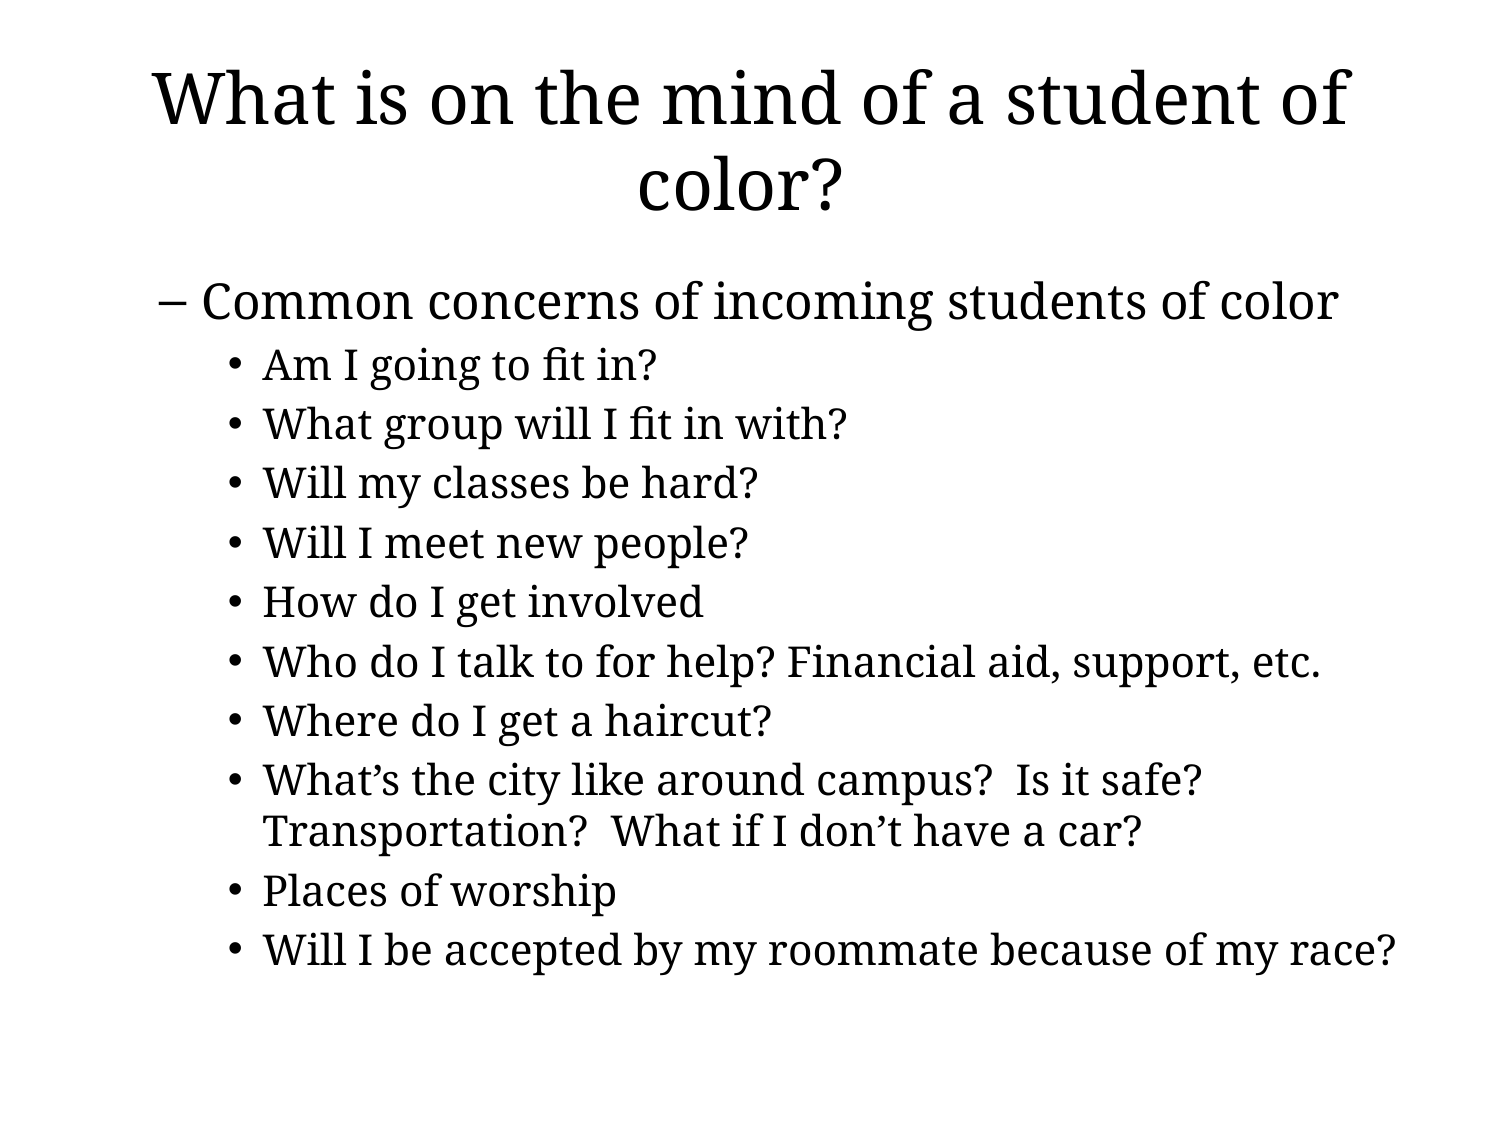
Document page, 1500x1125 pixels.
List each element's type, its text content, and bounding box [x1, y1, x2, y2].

list Common concerns of incoming students of color Am I going to fit in? What group will I fit in with? Will my classes be hard? Will I meet new people? How do I get involved Who do I talk to for help? Financial aid, support, etc. Where do I get a haircut? What’s the city like around campus? Is it safe? Transportation? What if I don’t have a car? Places of worship Will I be accepted by my roommate because of my race? [75, 262, 1425, 1005]
title What is on the mind of a student of color? [75, 45, 1425, 233]
